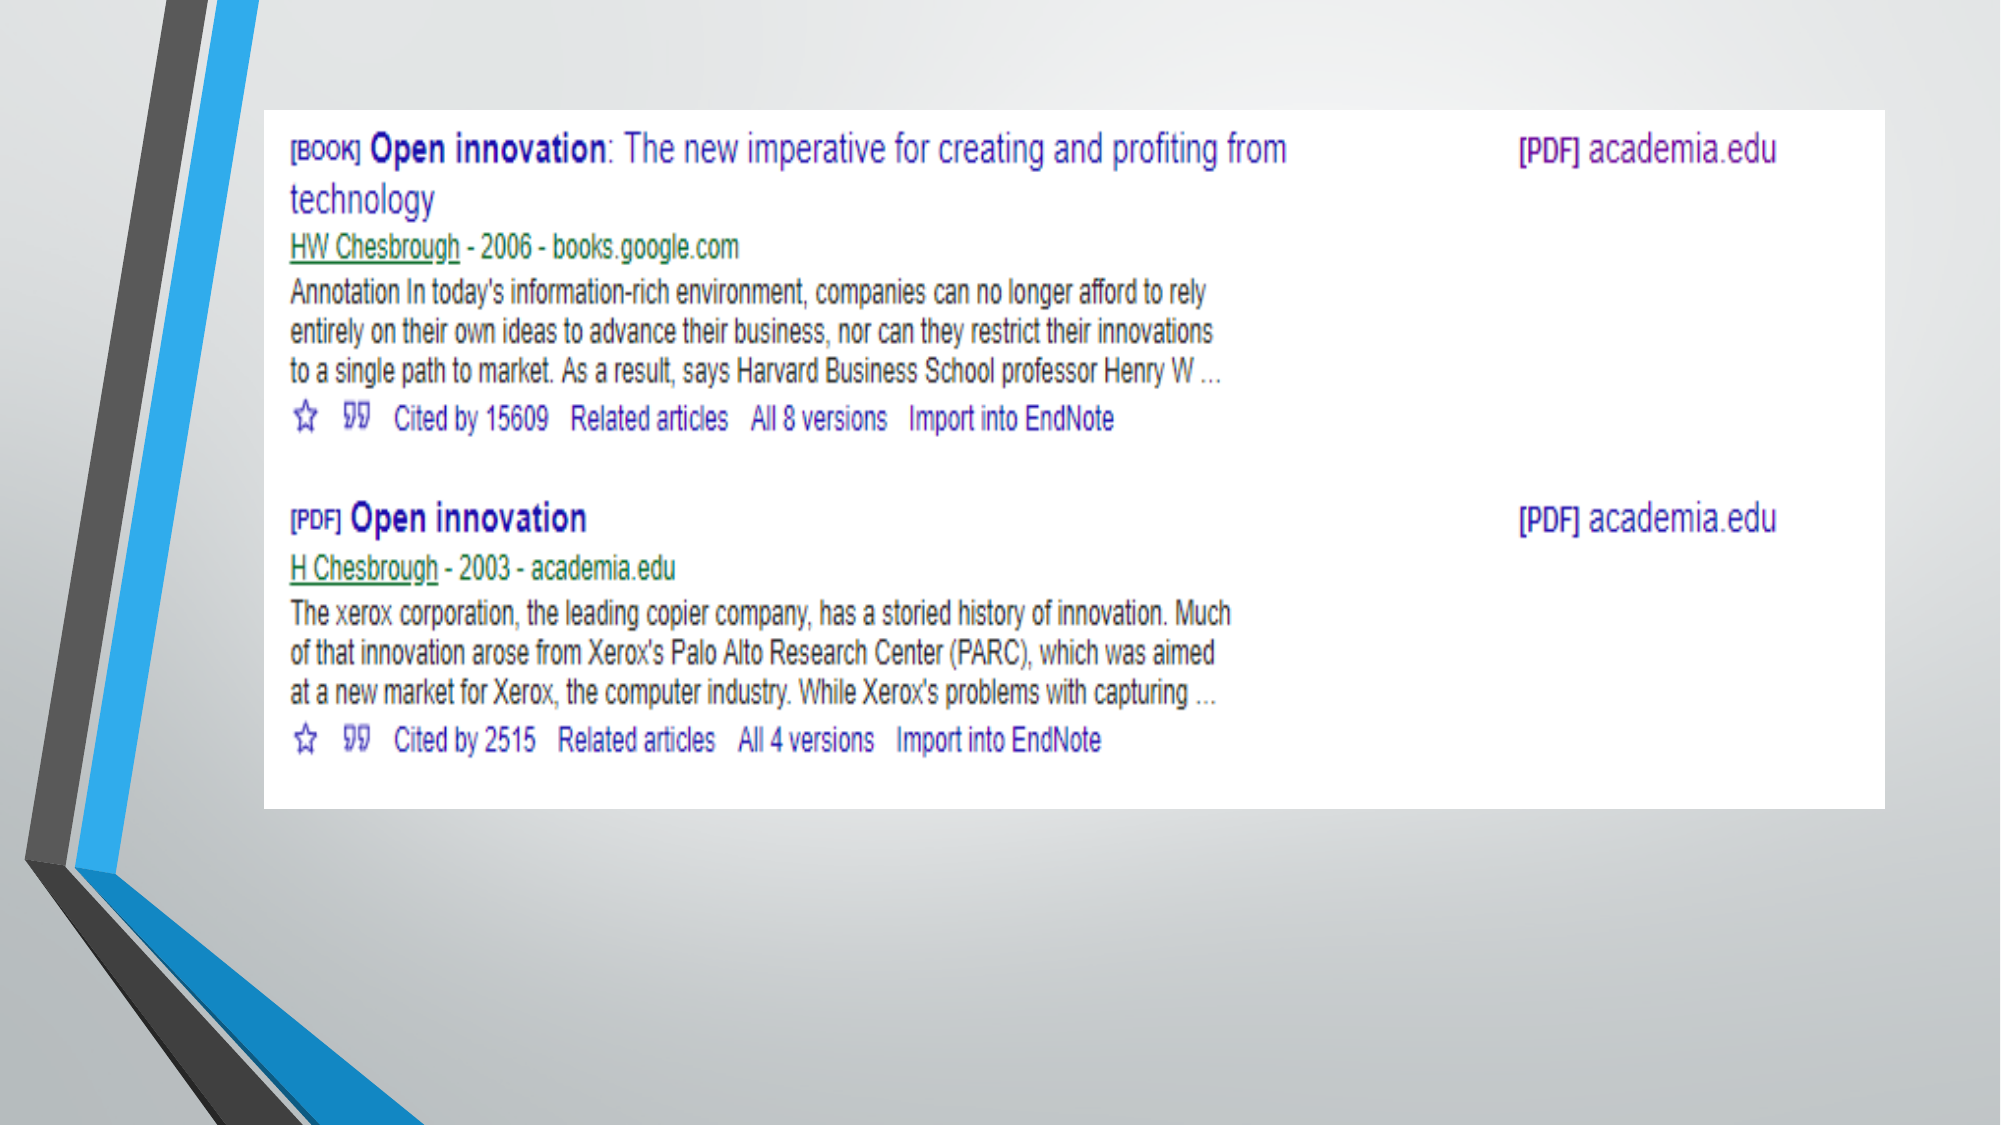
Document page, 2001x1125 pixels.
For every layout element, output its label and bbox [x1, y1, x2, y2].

list [263, 109, 1885, 810]
